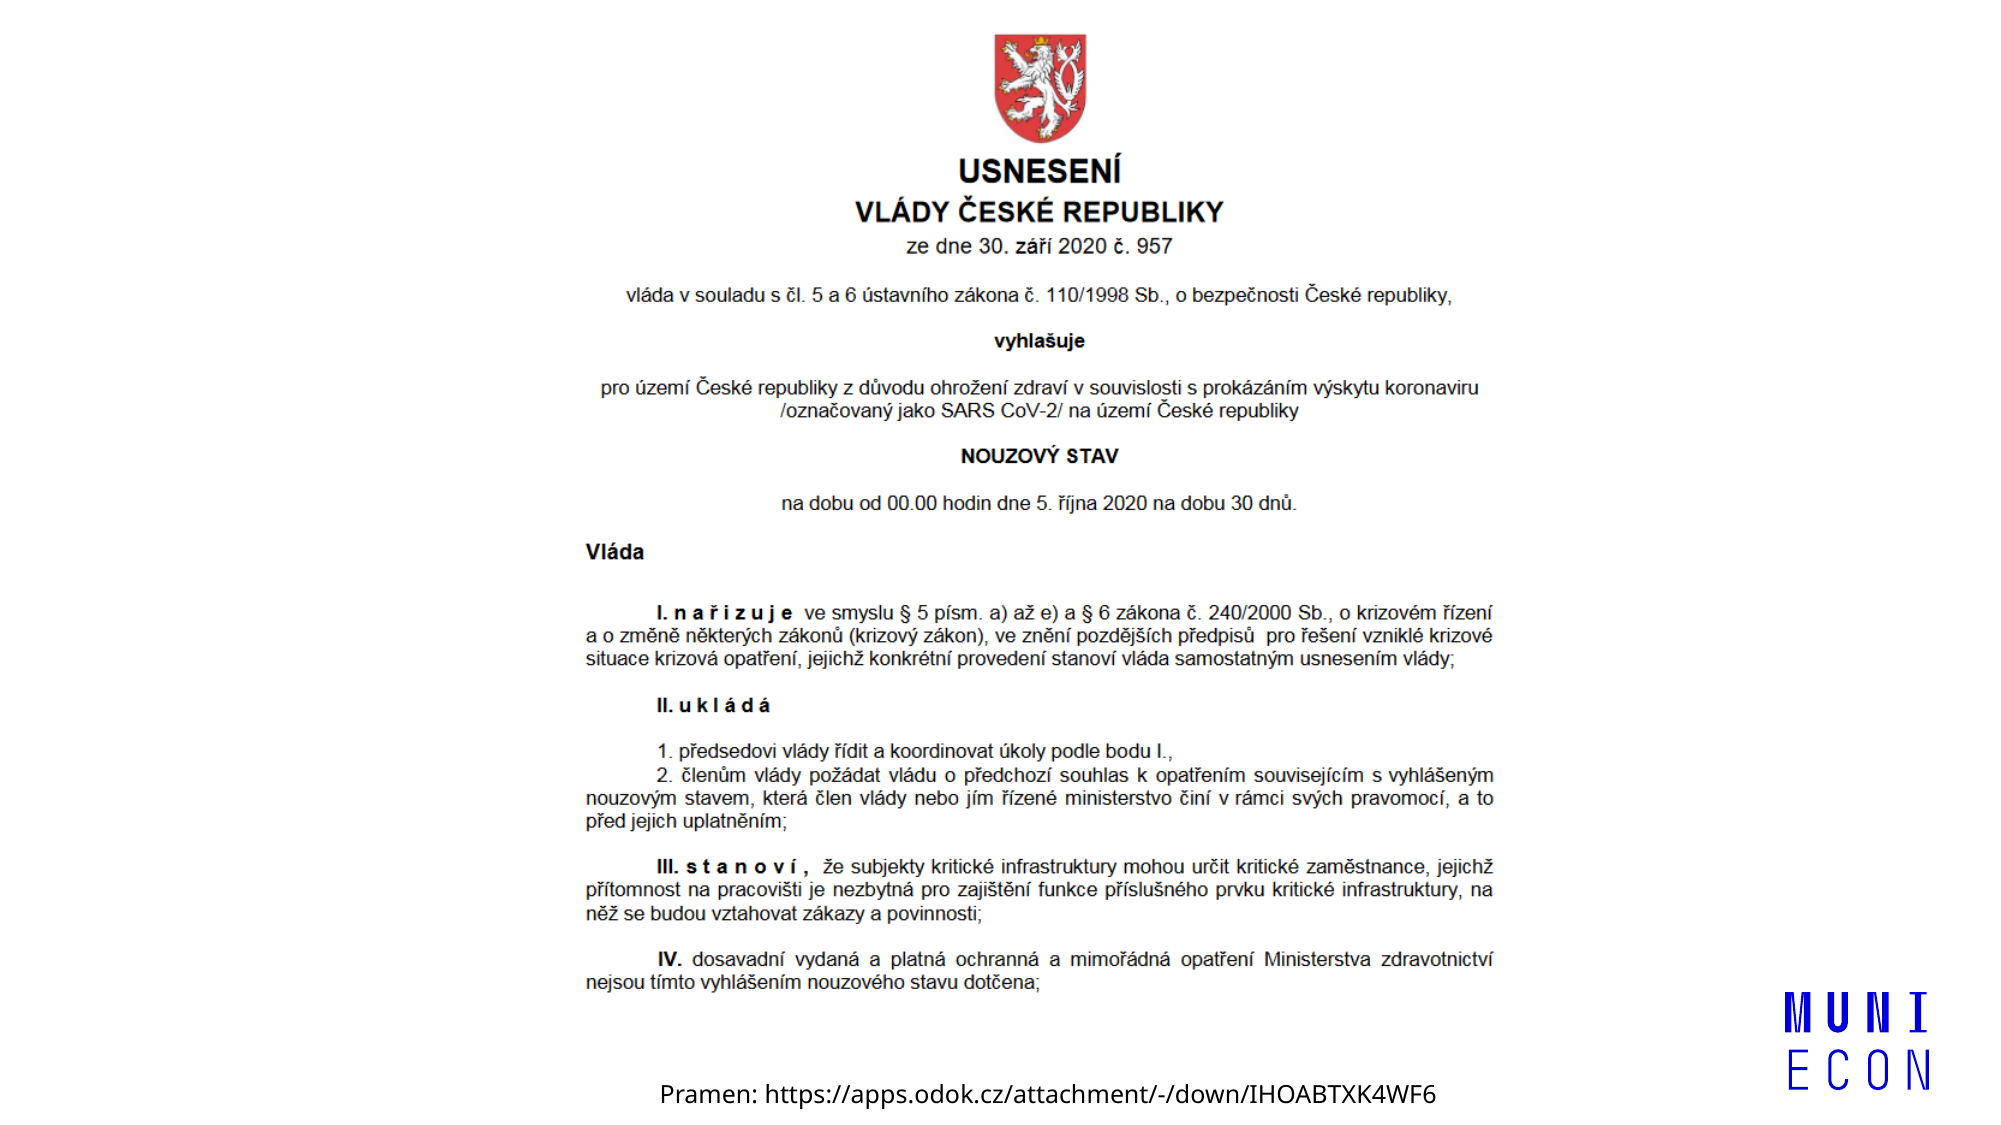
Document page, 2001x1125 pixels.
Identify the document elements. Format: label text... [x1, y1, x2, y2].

text_box Pramen: https://apps.odok.cz/attachment/-/down/IHOABTXK4WF6 [644, 1071, 1453, 1116]
picture [491, 30, 1568, 995]
